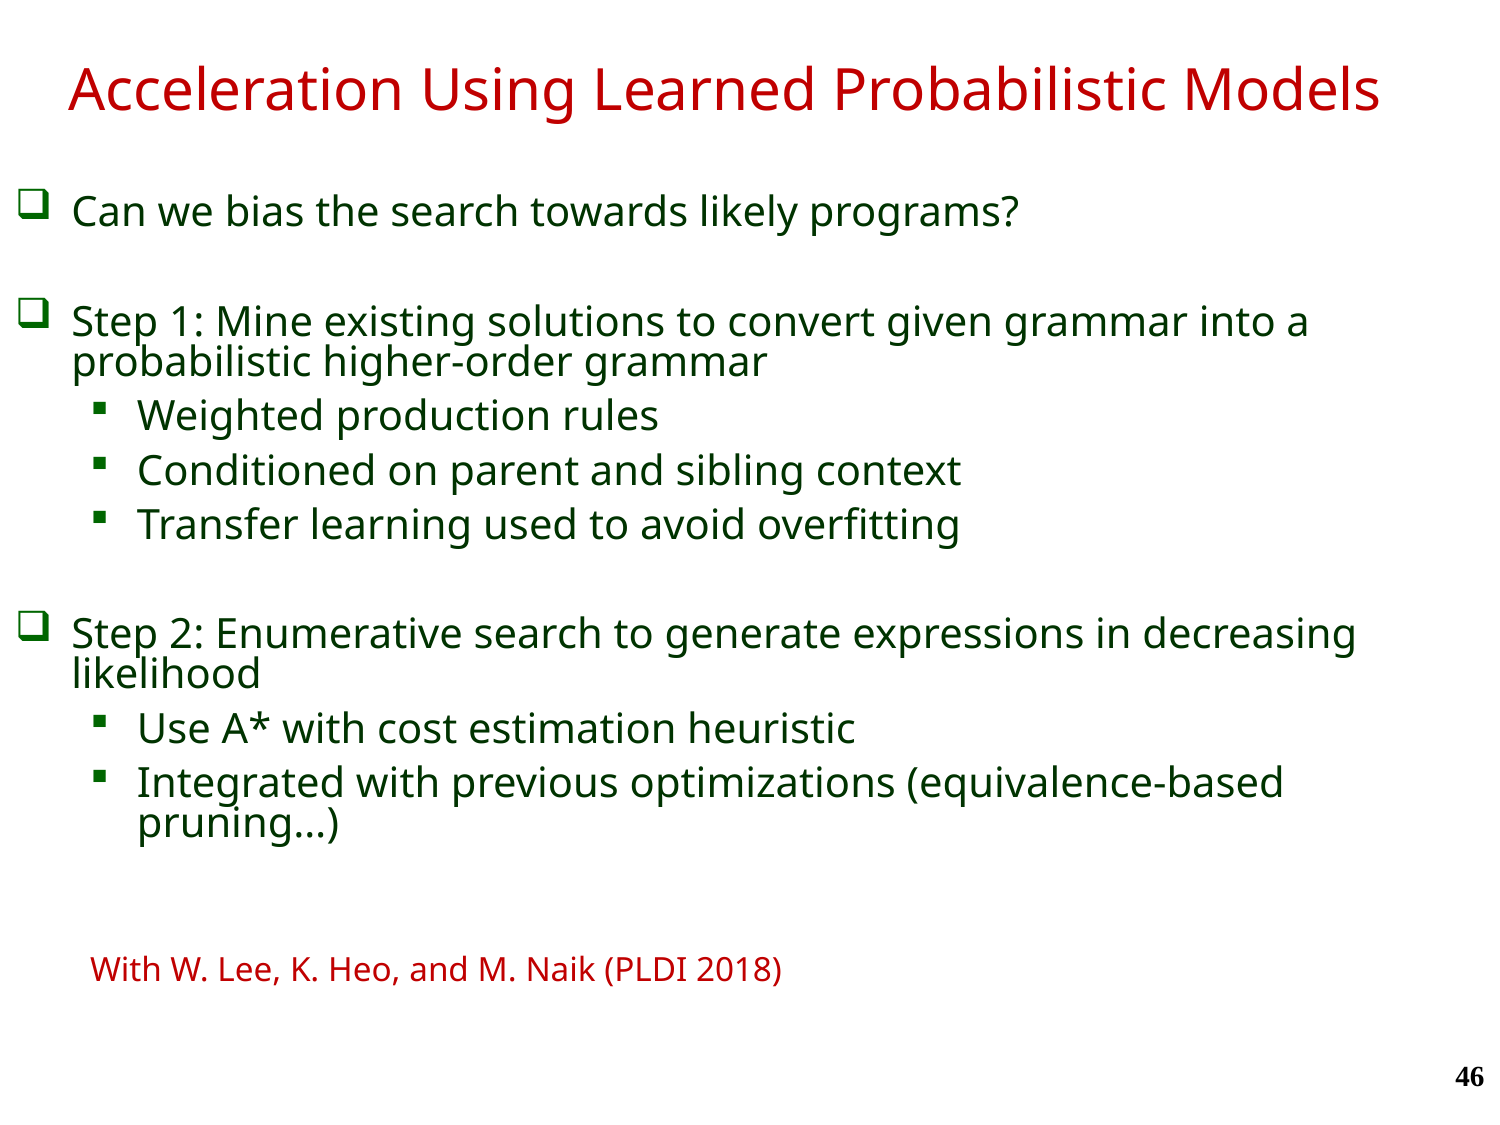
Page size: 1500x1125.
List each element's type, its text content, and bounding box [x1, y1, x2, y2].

list Can we bias the search towards likely programs? Step 1: Mine existing solutions to convert given grammar into a probabilistic higher-order grammar Weighted production rules Conditioned on parent and sibling context Transfer learning used to avoid overfitting Step 2: Enumerative search to generate expressions in decreasing likelihood Use A* with cost estimation heuristic Integrated with previous optimizations (equivalence-based pruning…) With W. Lee, K. Heo, and M. Naik (PLDI 2018) [0, 187, 1500, 1125]
slide_number 46 [1187, 1049, 1500, 1125]
title Acceleration Using Learned Probabilistic Models [37, 37, 1413, 138]
